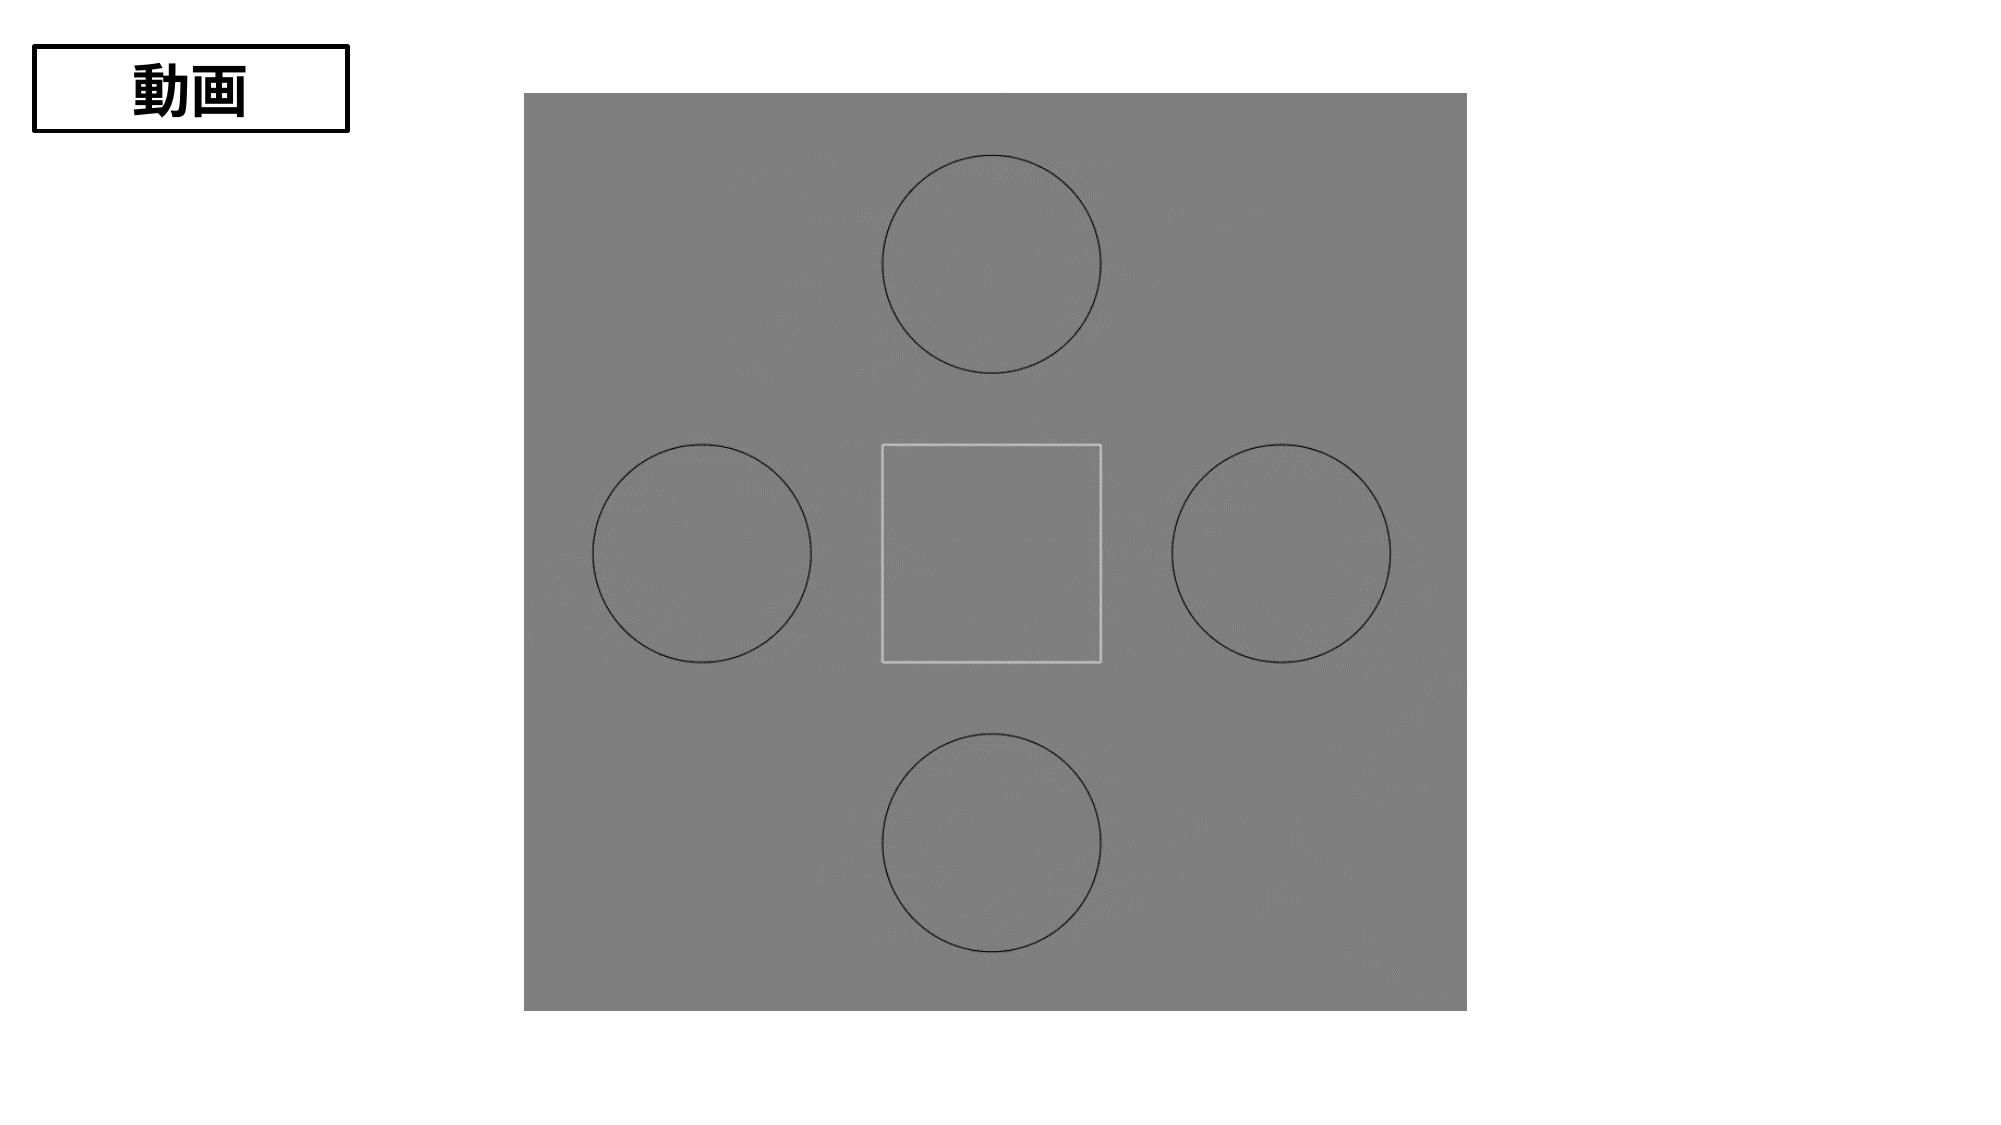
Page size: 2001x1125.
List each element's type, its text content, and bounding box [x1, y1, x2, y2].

text_box 動画 [34, 46, 348, 131]
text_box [523, 92, 1468, 1012]
